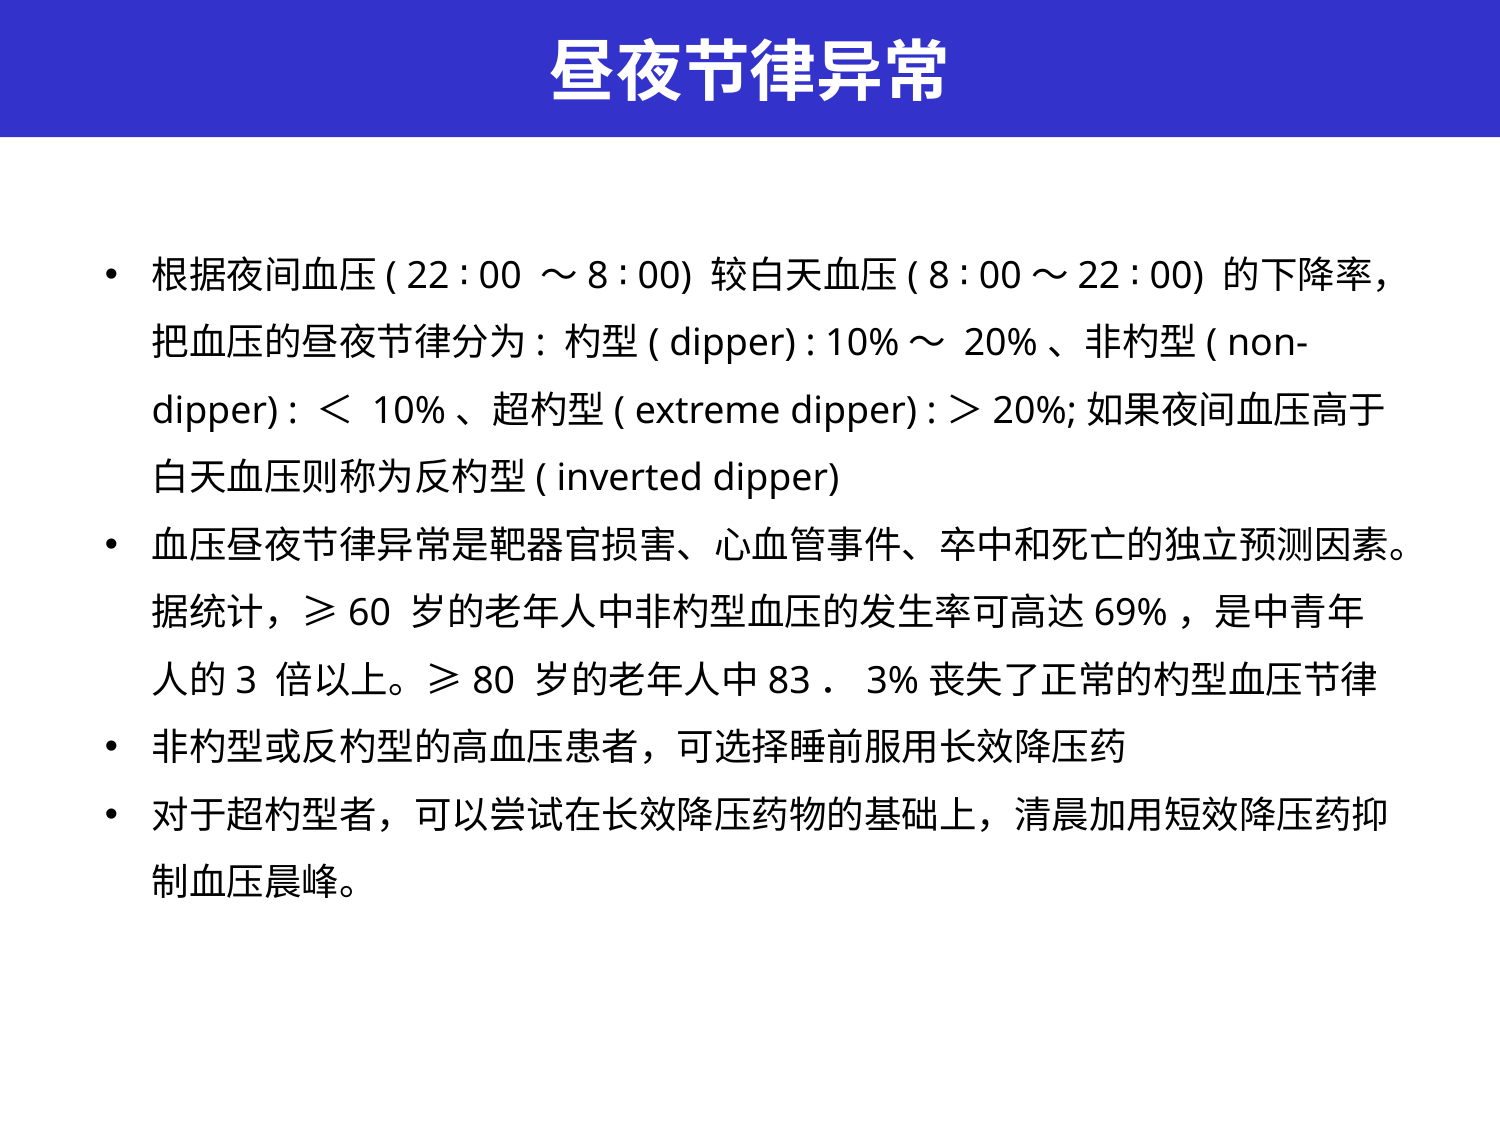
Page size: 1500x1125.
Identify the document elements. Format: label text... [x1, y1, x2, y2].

text_box 根据夜间血压( 22 ∶ 00 ～8 ∶ 00) 较白天血压( 8 ∶ 00～22 ∶ 00) 的下降率，把血压的昼夜节律分为: 杓型( dipper) : 10%～ 20%、非杓型( non-dipper) : ＜ 10%、超杓型( extreme dipper) :＞20%;如果夜间血压高于白天血压则称为反杓型( inverted dipper) 血压昼夜节律异常是靶器官损害、心血管事件、卒中和死亡的独立预测因素。据统计，≥60 岁的老年人中非杓型血压的发生率可高达69%，是中青年人的3 倍以上。≥80 岁的老年人中83．3%丧失了正常的杓型血压节律 非杓型或反杓型的高血压患者，可选择睡前服用长效降压药 对于超杓型者，可以尝试在长效降压药物的基础上，清晨加用短效降压药抑制血压晨峰。 [88, 219, 1412, 941]
text_box 昼夜节律异常 [0, 0, 1500, 139]
